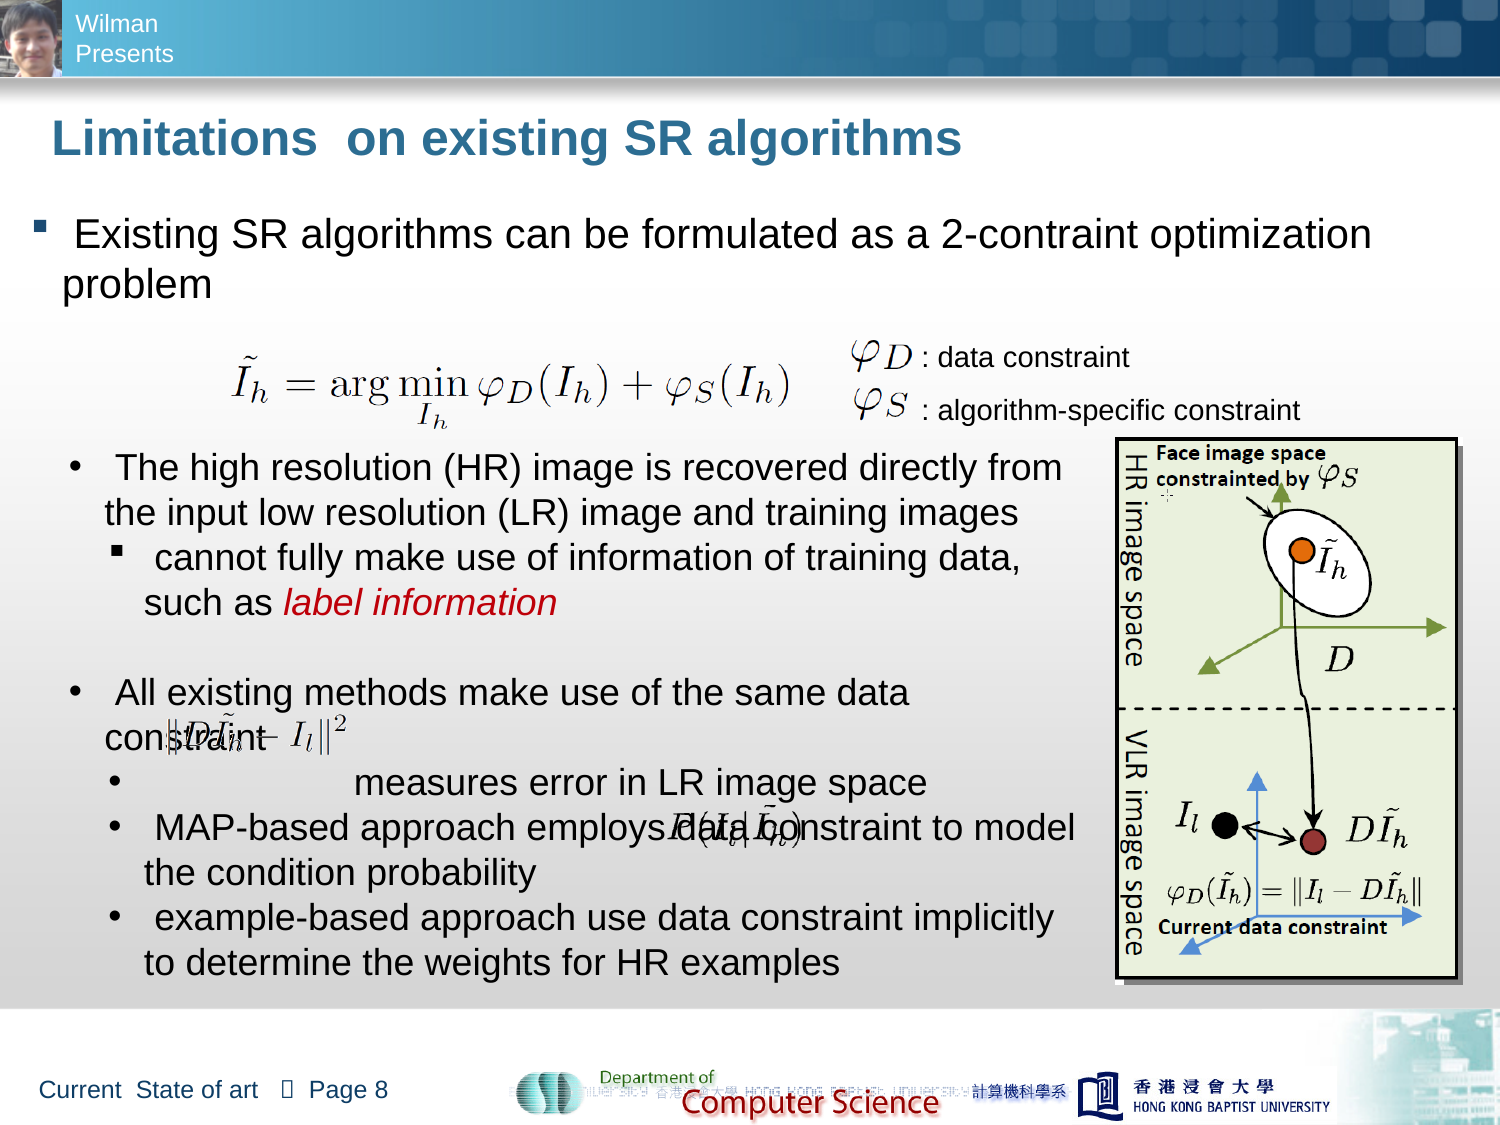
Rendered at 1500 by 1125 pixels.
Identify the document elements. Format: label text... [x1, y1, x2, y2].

list Existing SR algorithms can be formulated as a 2-contraint optimization problem [30, 199, 1430, 441]
picture [0, 0, 1500, 1125]
footer Current State of art  Page 8 [23, 1066, 477, 1108]
title Limitations on existing SR algorithms [51, 101, 1449, 201]
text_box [840, 288, 1317, 462]
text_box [53, 435, 1096, 952]
